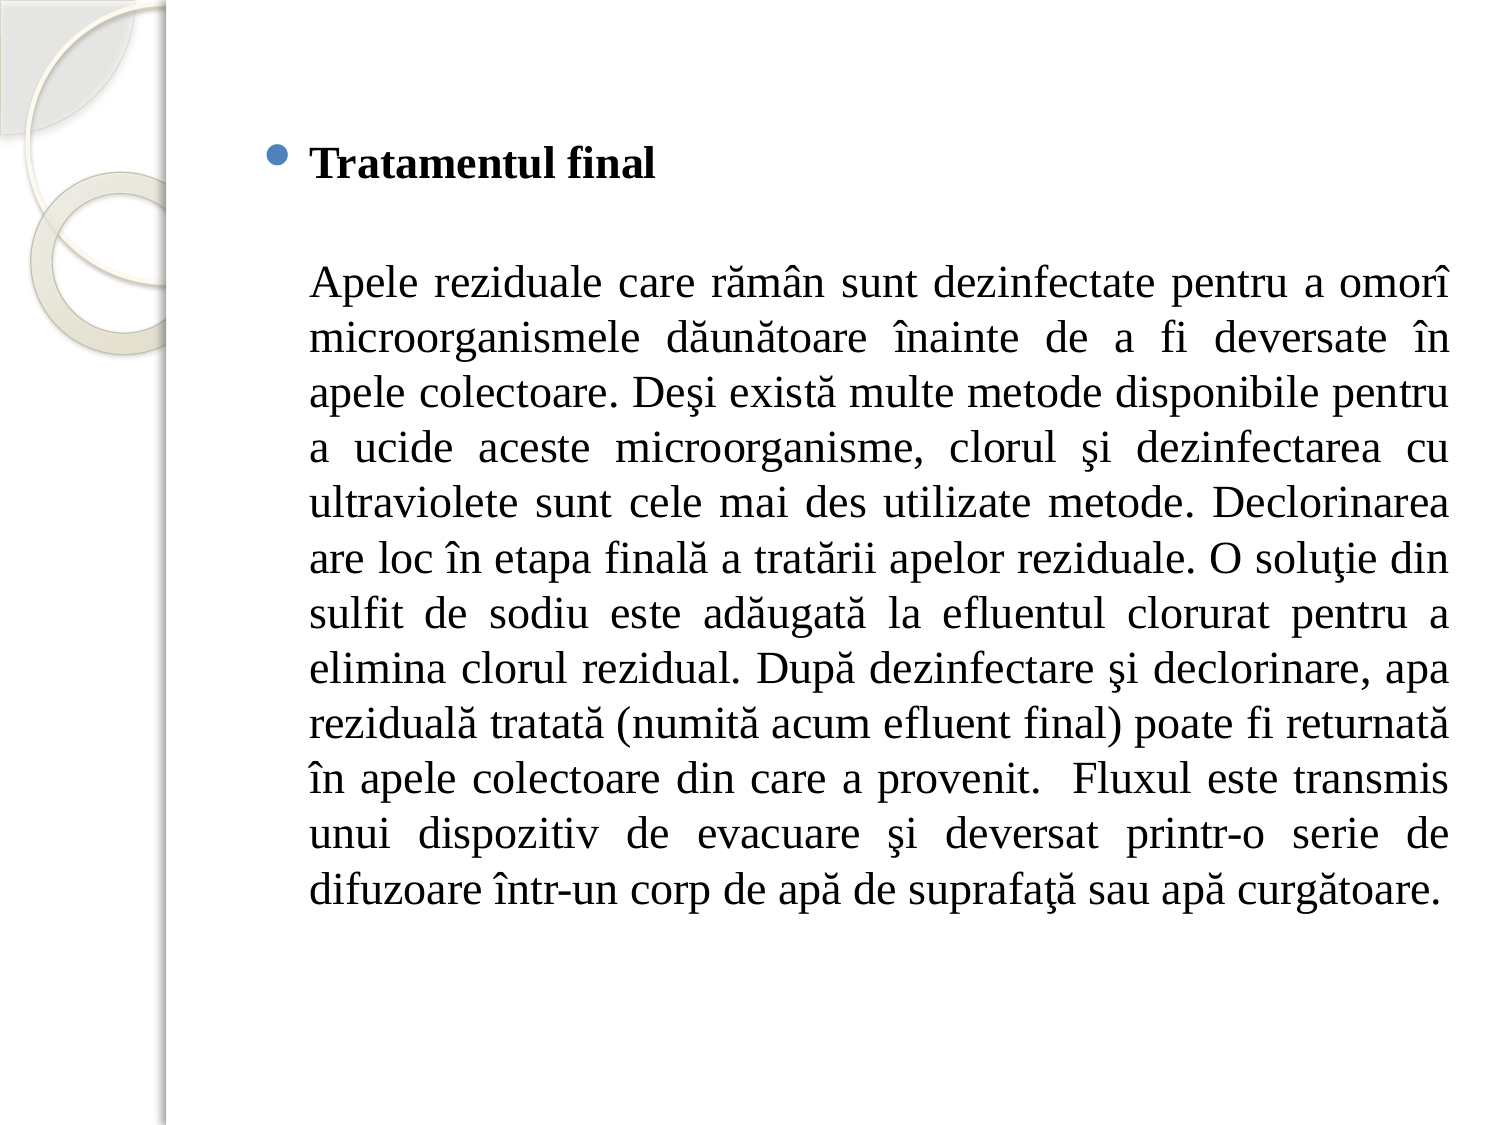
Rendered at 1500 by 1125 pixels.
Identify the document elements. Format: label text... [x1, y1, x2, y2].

list Tratamentul final Apele reziduale care rămân sunt dezinfectate pentru a omorî microorganismele dăunătoare înainte de a fi deversate în apele colectoare. Deşi există multe metode disponibile pentru a ucide aceste microorganisme, clorul şi dezinfectarea cu ultraviolete sunt cele mai des utilizate metode. Declorinarea are loc în etapa finală a tratării apelor reziduale. O soluţie din sulfit de sodiu este adăugată la efluentul clorurat pentru a elimina clorul rezidual. După dezinfectare şi declorinare, apa reziduală tratată (numită acum efluent final) poate fi returnată în apele colectoare din care a provenit. Fluxul este transmis unui dispozitiv de evacuare şi deversat printr-o serie de difuzoare într-un corp de apă de suprafaţă sau apă curgătoare. [235, 125, 1466, 950]
